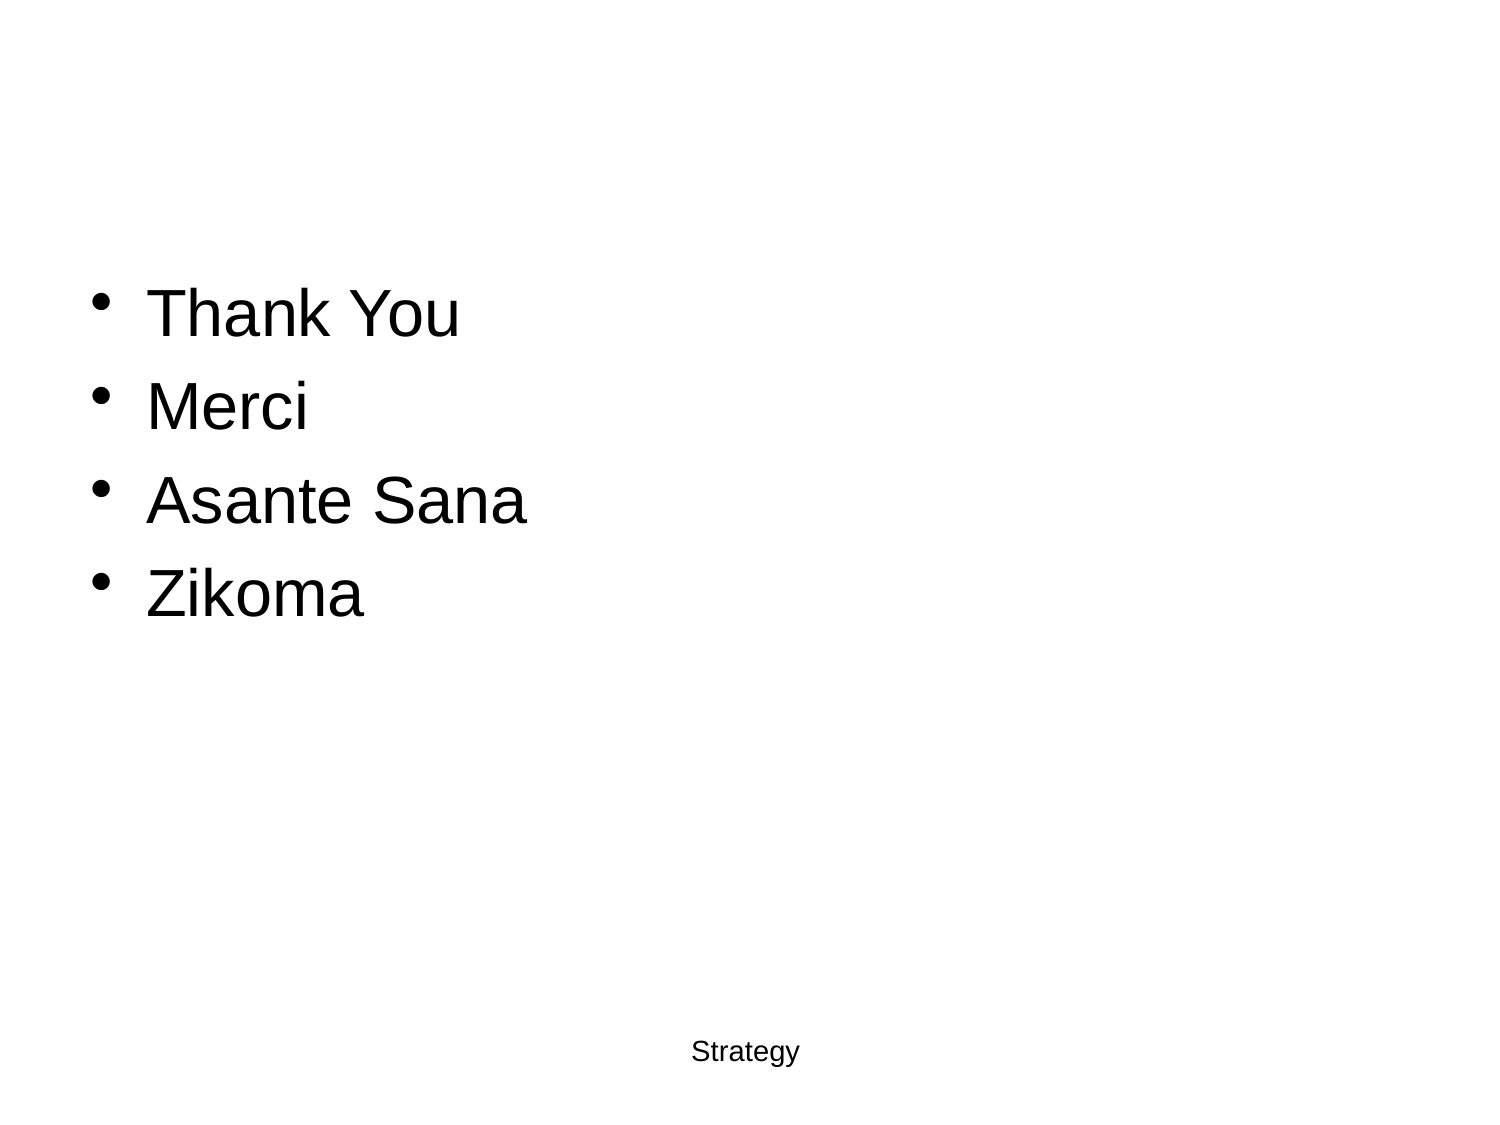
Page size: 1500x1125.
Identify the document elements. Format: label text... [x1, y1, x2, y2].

list Thank You Merci Asante Sana Zikoma [74, 262, 1426, 1006]
footer Strategy [512, 1024, 988, 1103]
